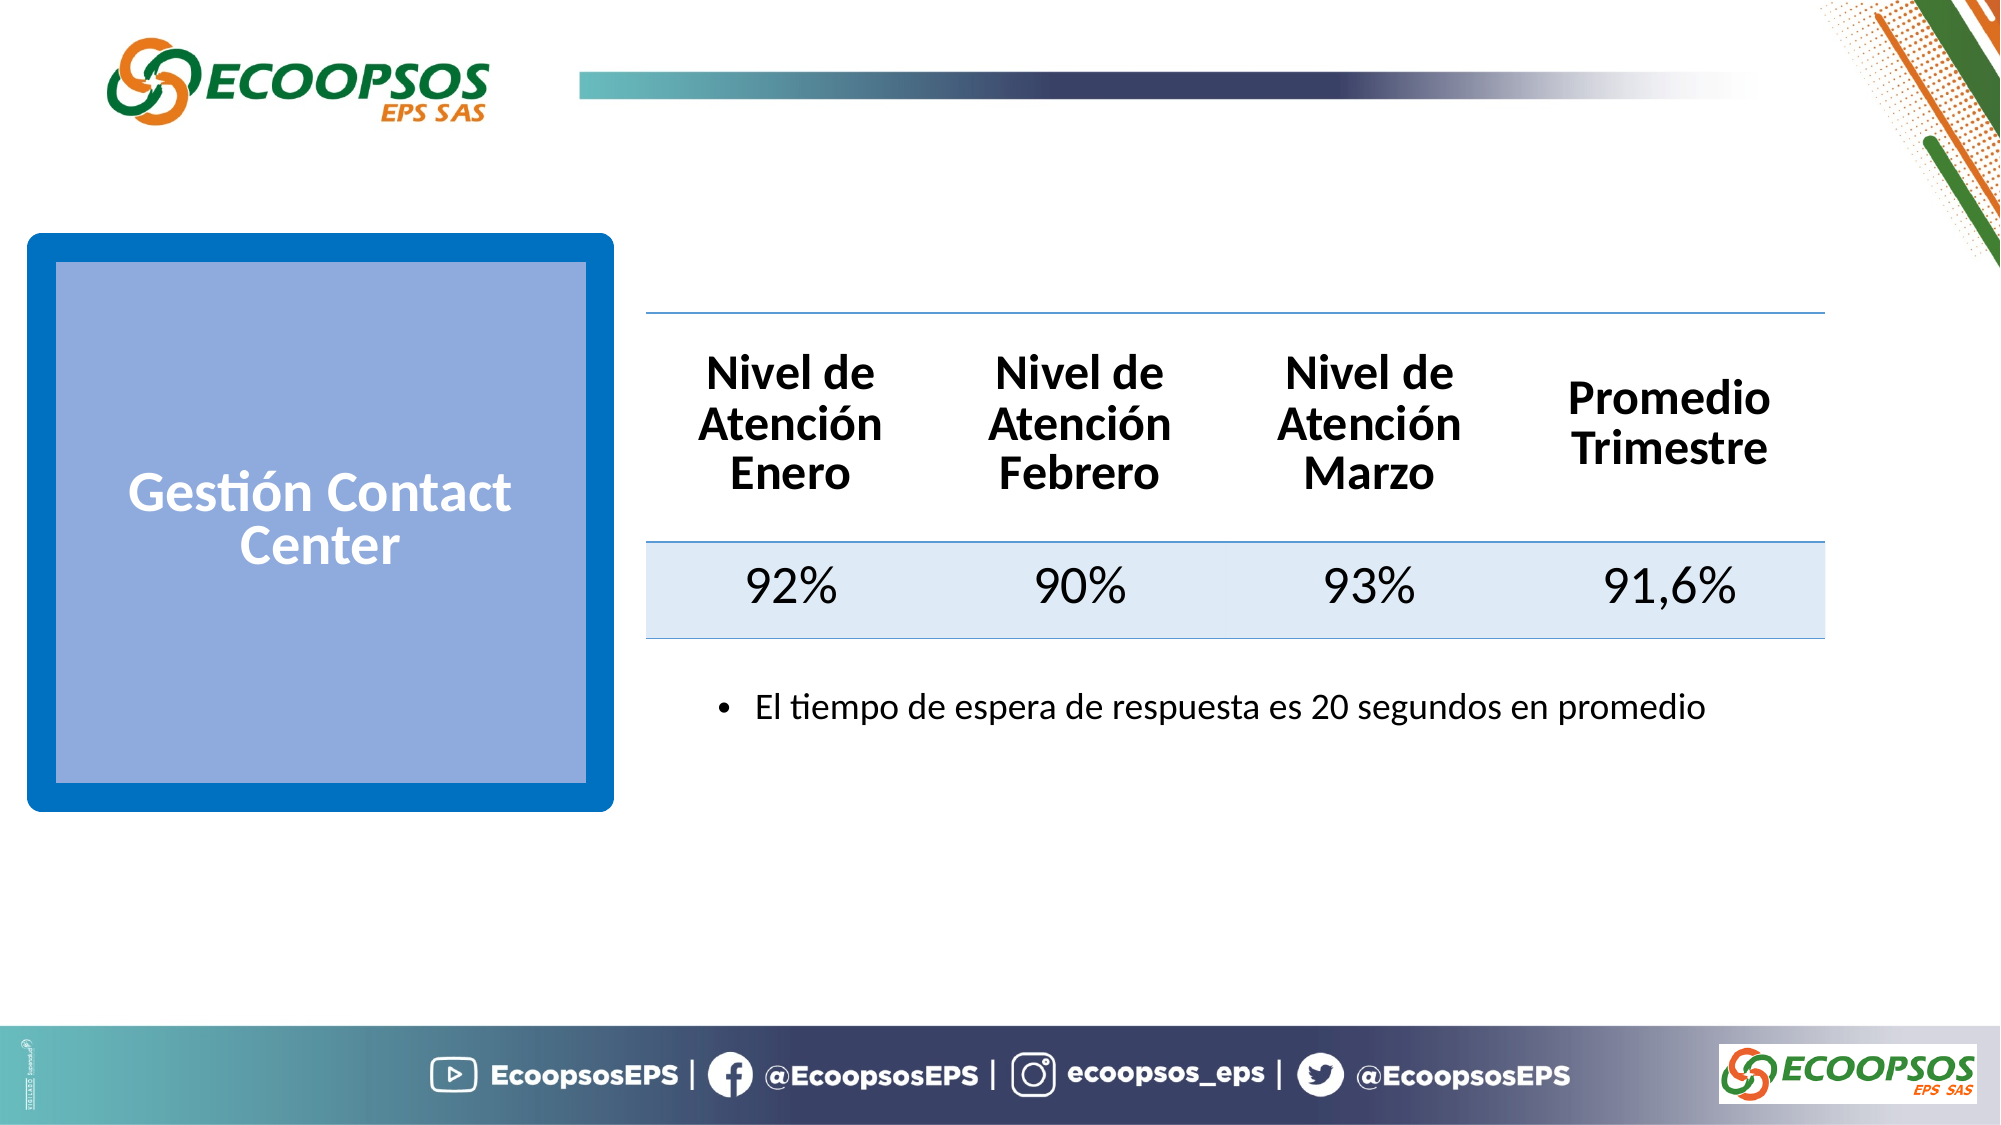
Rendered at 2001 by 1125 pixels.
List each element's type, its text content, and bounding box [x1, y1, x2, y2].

table_cell 90% [936, 543, 1225, 638]
table_header Nivel de Atención Marzo [1225, 314, 1515, 541]
picture [0, 0, 2000, 1125]
list El tiempo de espera de respuesta es 20 segundos en promedio [622, 625, 1803, 799]
table_cell 91,6% [1515, 543, 1825, 638]
table_header Nivel de Atención Febrero [936, 314, 1225, 541]
table_header Nivel de Atención Enero [646, 314, 936, 541]
title Gestión Contact Center [41, 247, 600, 798]
table_header Promedio Trimestre [1515, 314, 1825, 541]
table_cell 92% [646, 543, 936, 638]
table_cell 93% [1225, 543, 1515, 638]
